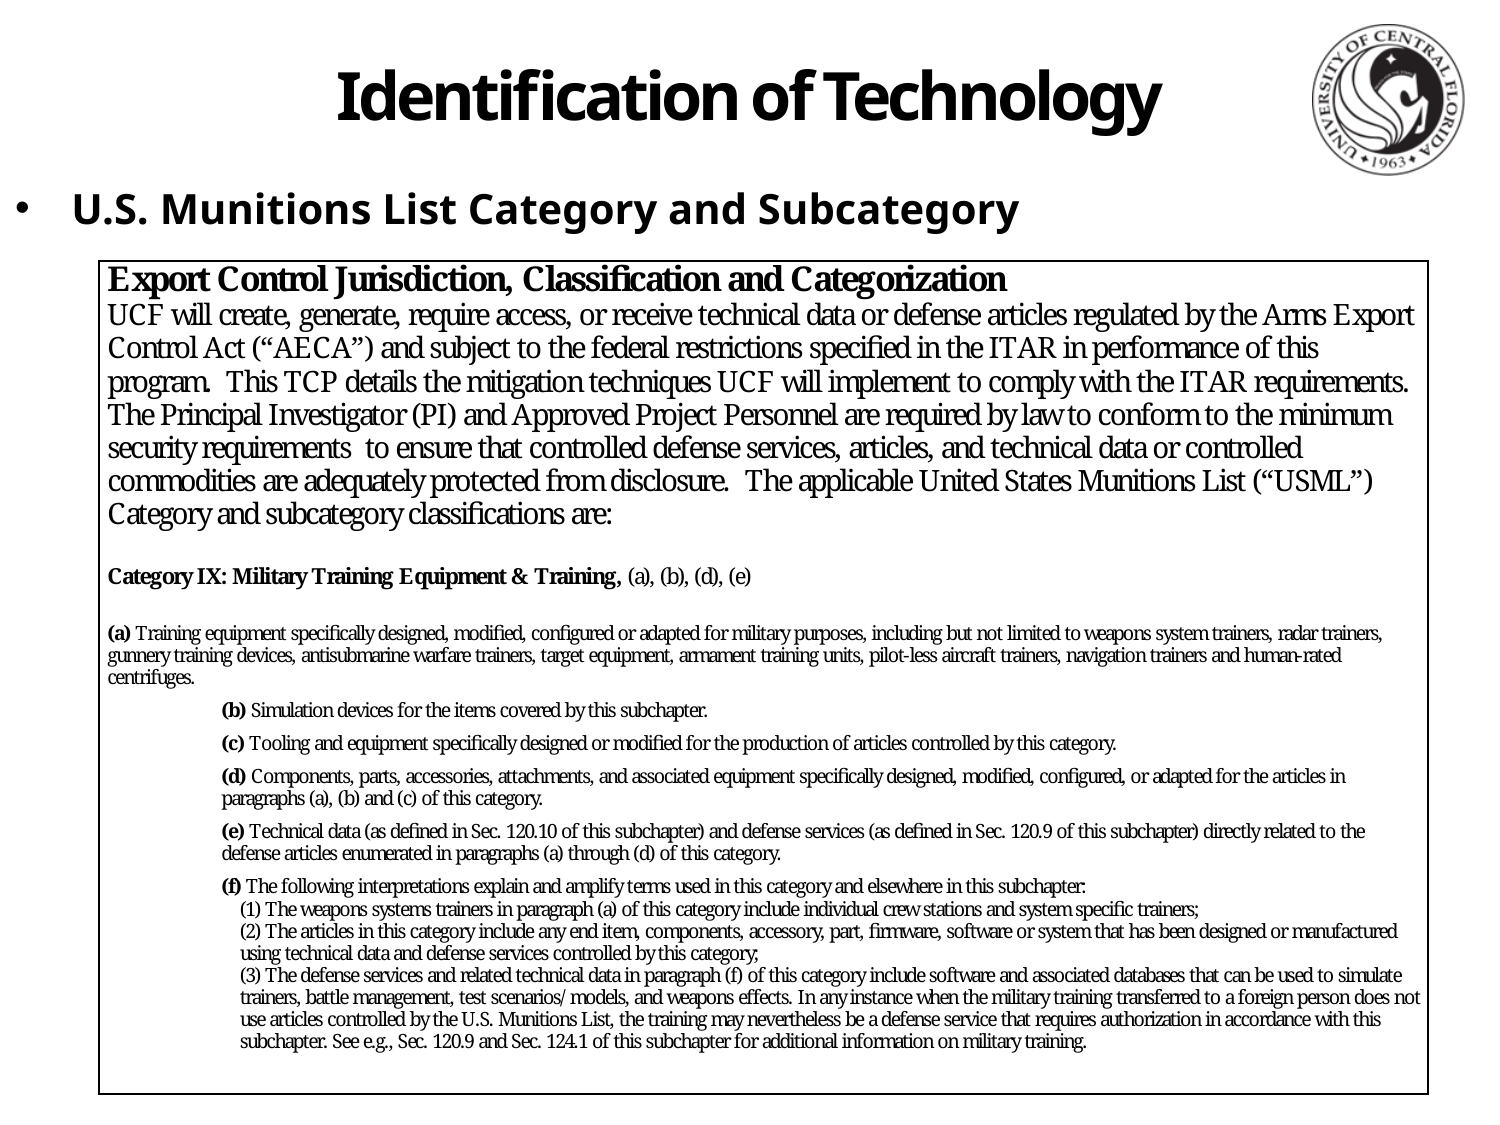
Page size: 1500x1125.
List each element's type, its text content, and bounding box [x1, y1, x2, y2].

picture [99, 261, 1428, 1094]
list U.S. Munitions List Category and Subcategory [0, 174, 1500, 1125]
picture [1312, 24, 1465, 176]
title Identification of Technology [0, 0, 1500, 174]
